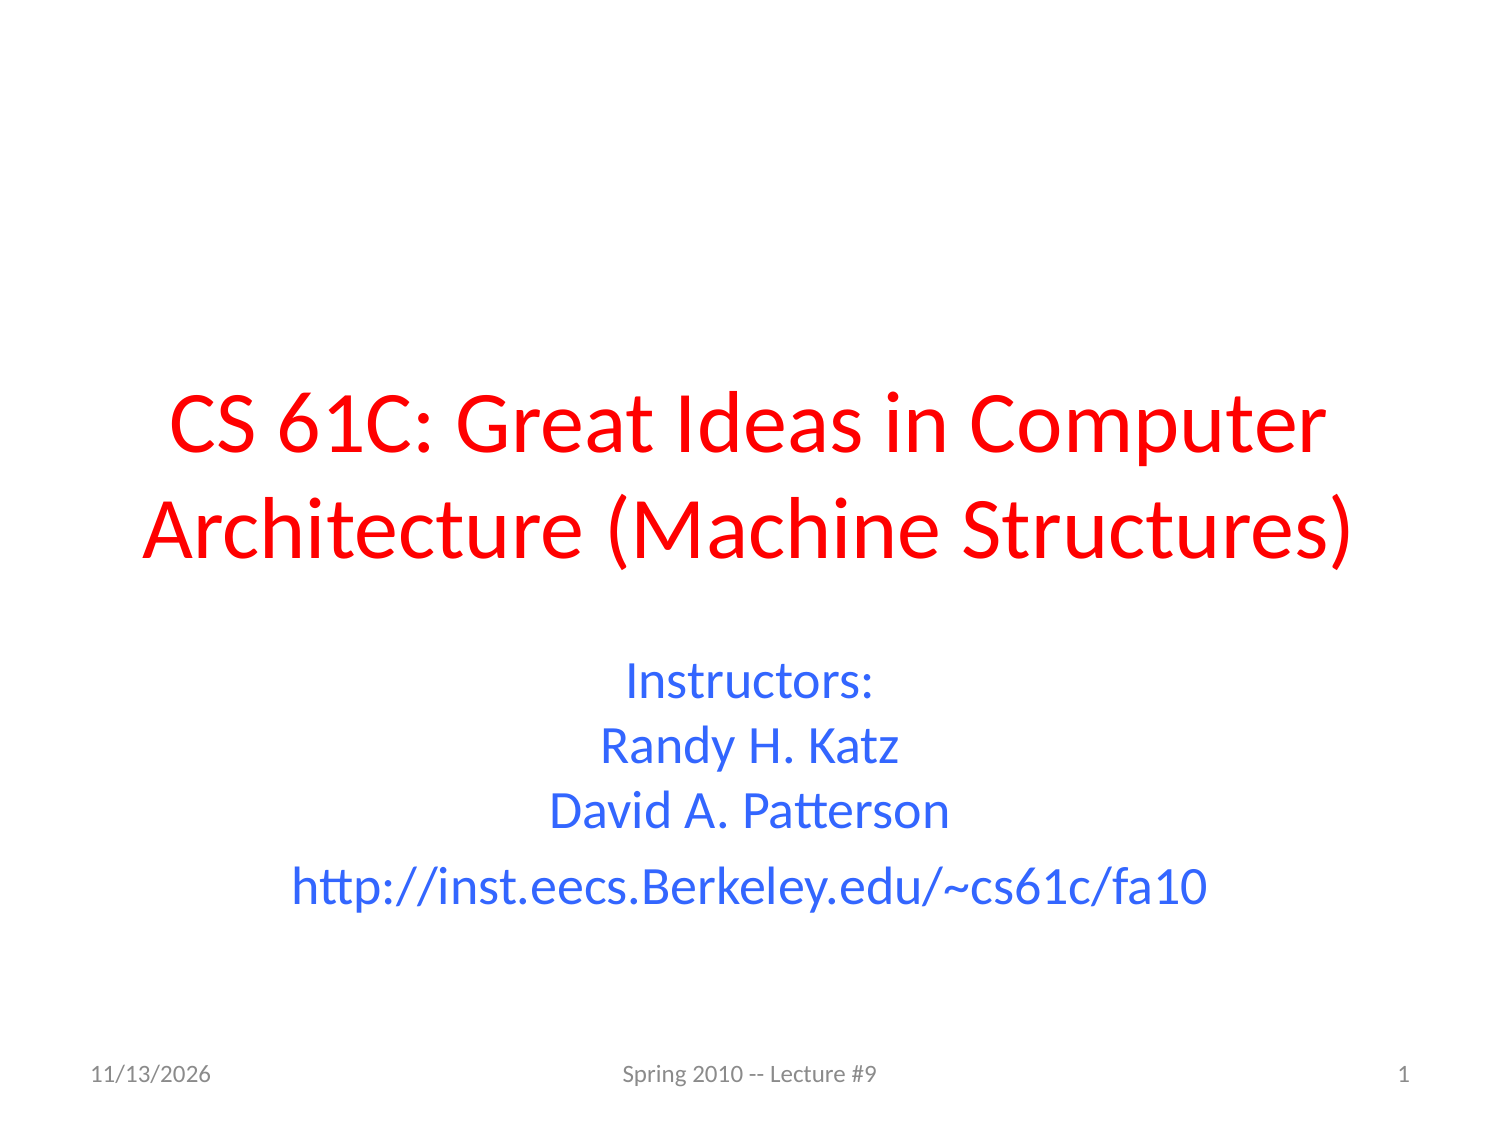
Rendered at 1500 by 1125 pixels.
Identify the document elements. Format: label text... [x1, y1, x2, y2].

footer Spring 2010 -- Lecture #9 [512, 1042, 988, 1103]
subtitle Instructors: Randy H. Katz David A. Patterson http://inst.eecs.Berkeley.edu/~cs61c/fa10 [225, 637, 1275, 925]
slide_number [75, 1042, 425, 1103]
title CS 61C: Great Ideas in Computer Architecture (Machine Structures) [112, 349, 1388, 591]
slide_number 1 [1074, 1042, 1425, 1103]
